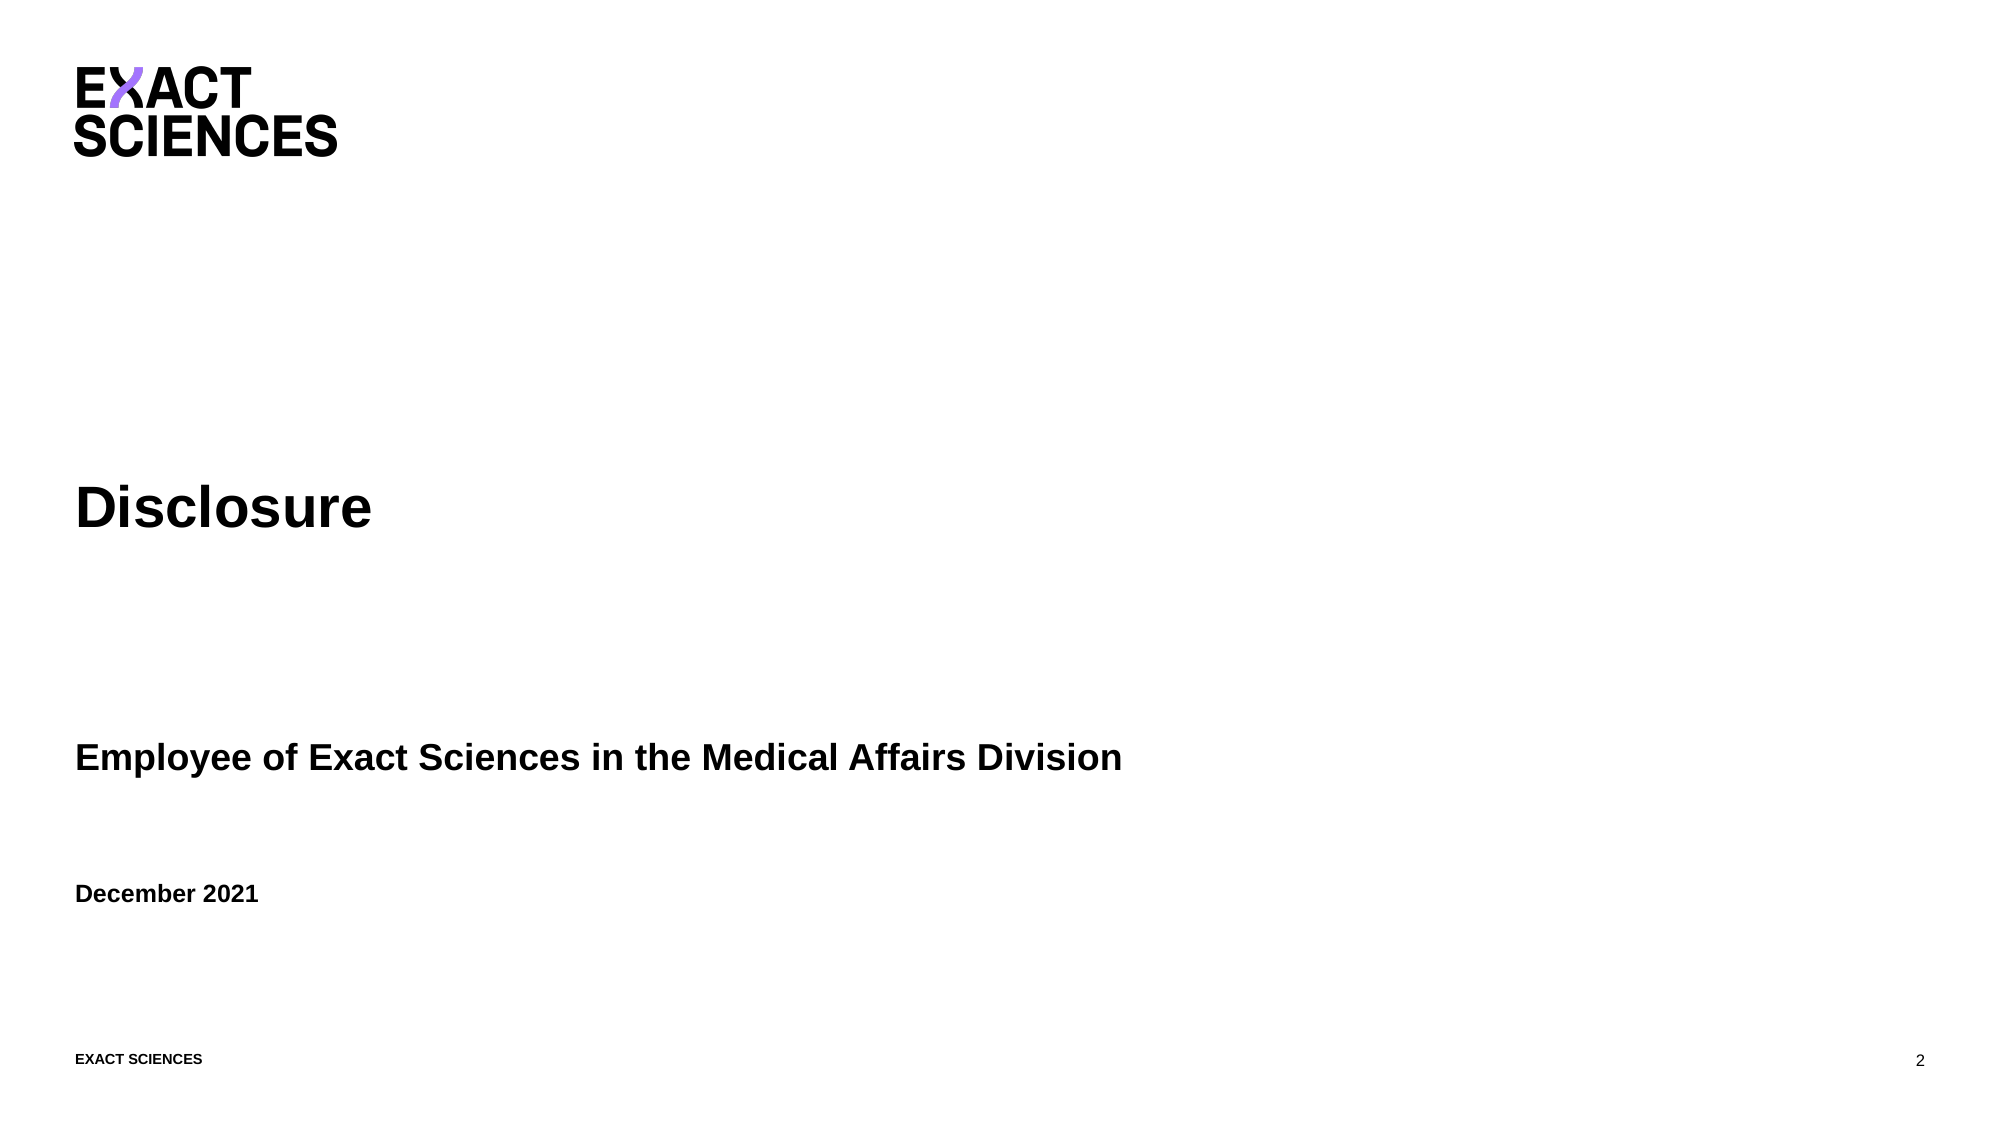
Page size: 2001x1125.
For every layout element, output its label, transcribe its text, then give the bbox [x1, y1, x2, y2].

picture [74, 66, 337, 157]
subtitle December 2021 [75, 880, 902, 920]
slide_number 2 [1475, 1050, 1925, 1110]
list Employee of Exact Sciences in the Medical Affairs Division [75, 731, 1175, 831]
title Disclosure [75, 299, 902, 670]
